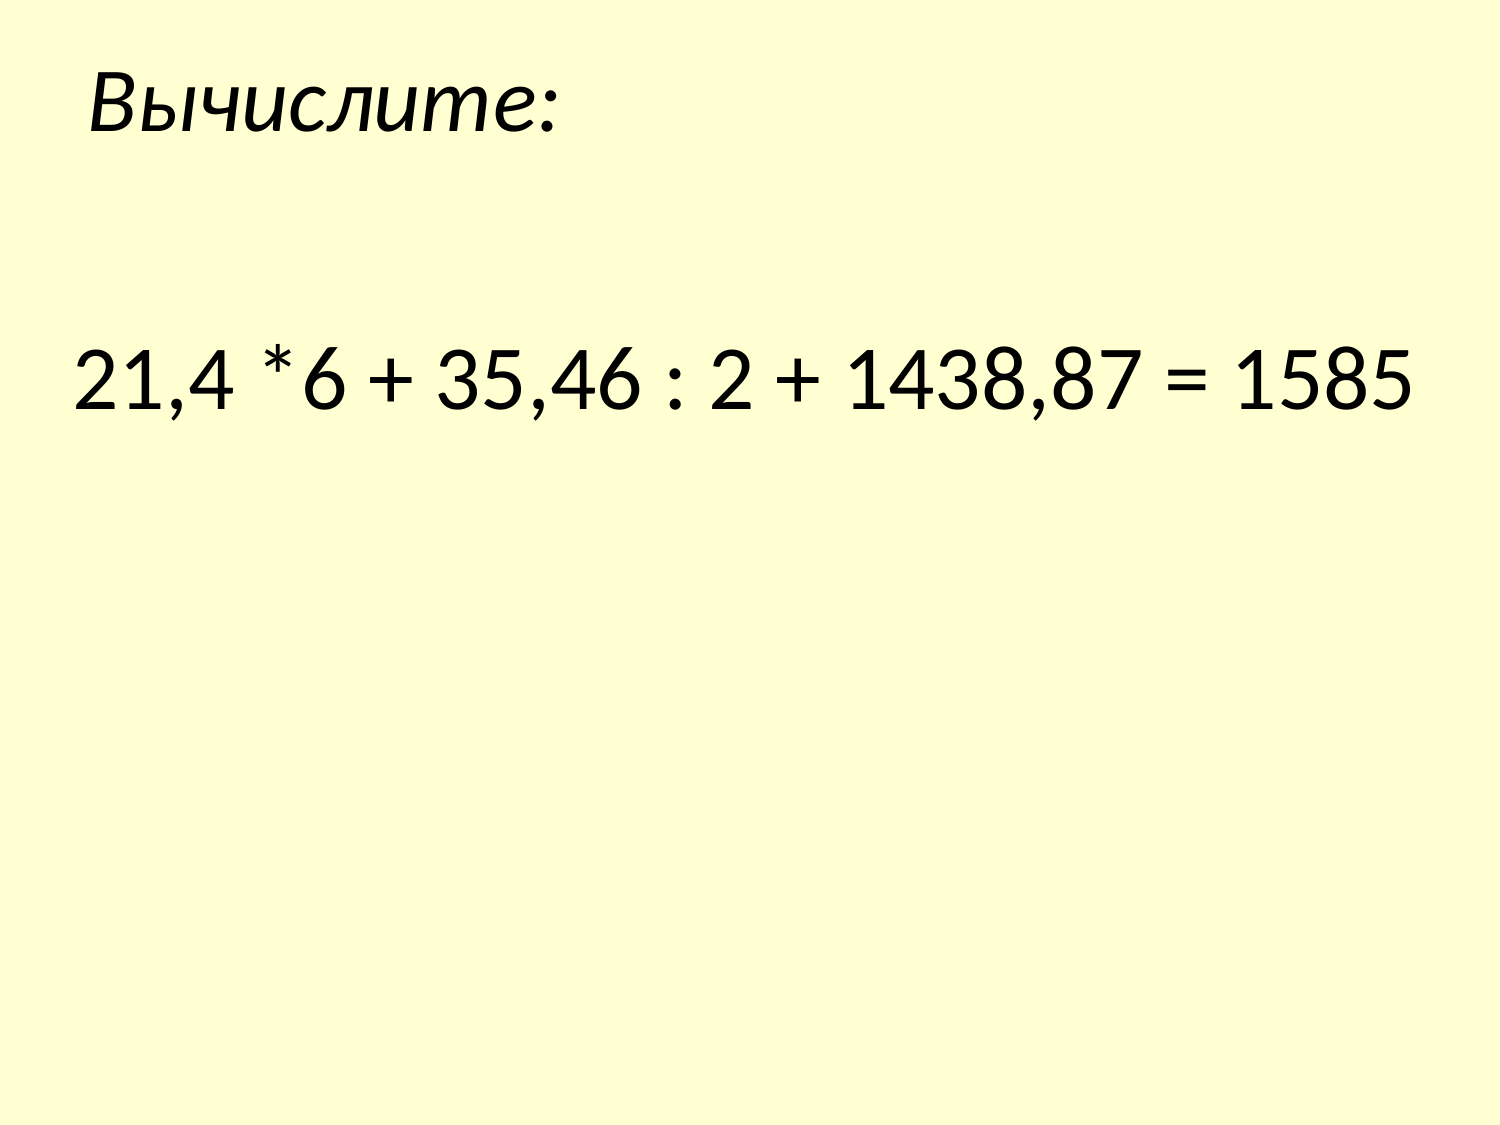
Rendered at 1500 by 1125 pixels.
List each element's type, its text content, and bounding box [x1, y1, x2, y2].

title 21,4 *6 + 35,46 : 2 + 1438,87 = 1585 [53, 278, 1439, 467]
text_box Вычислите: [73, 32, 1424, 220]
